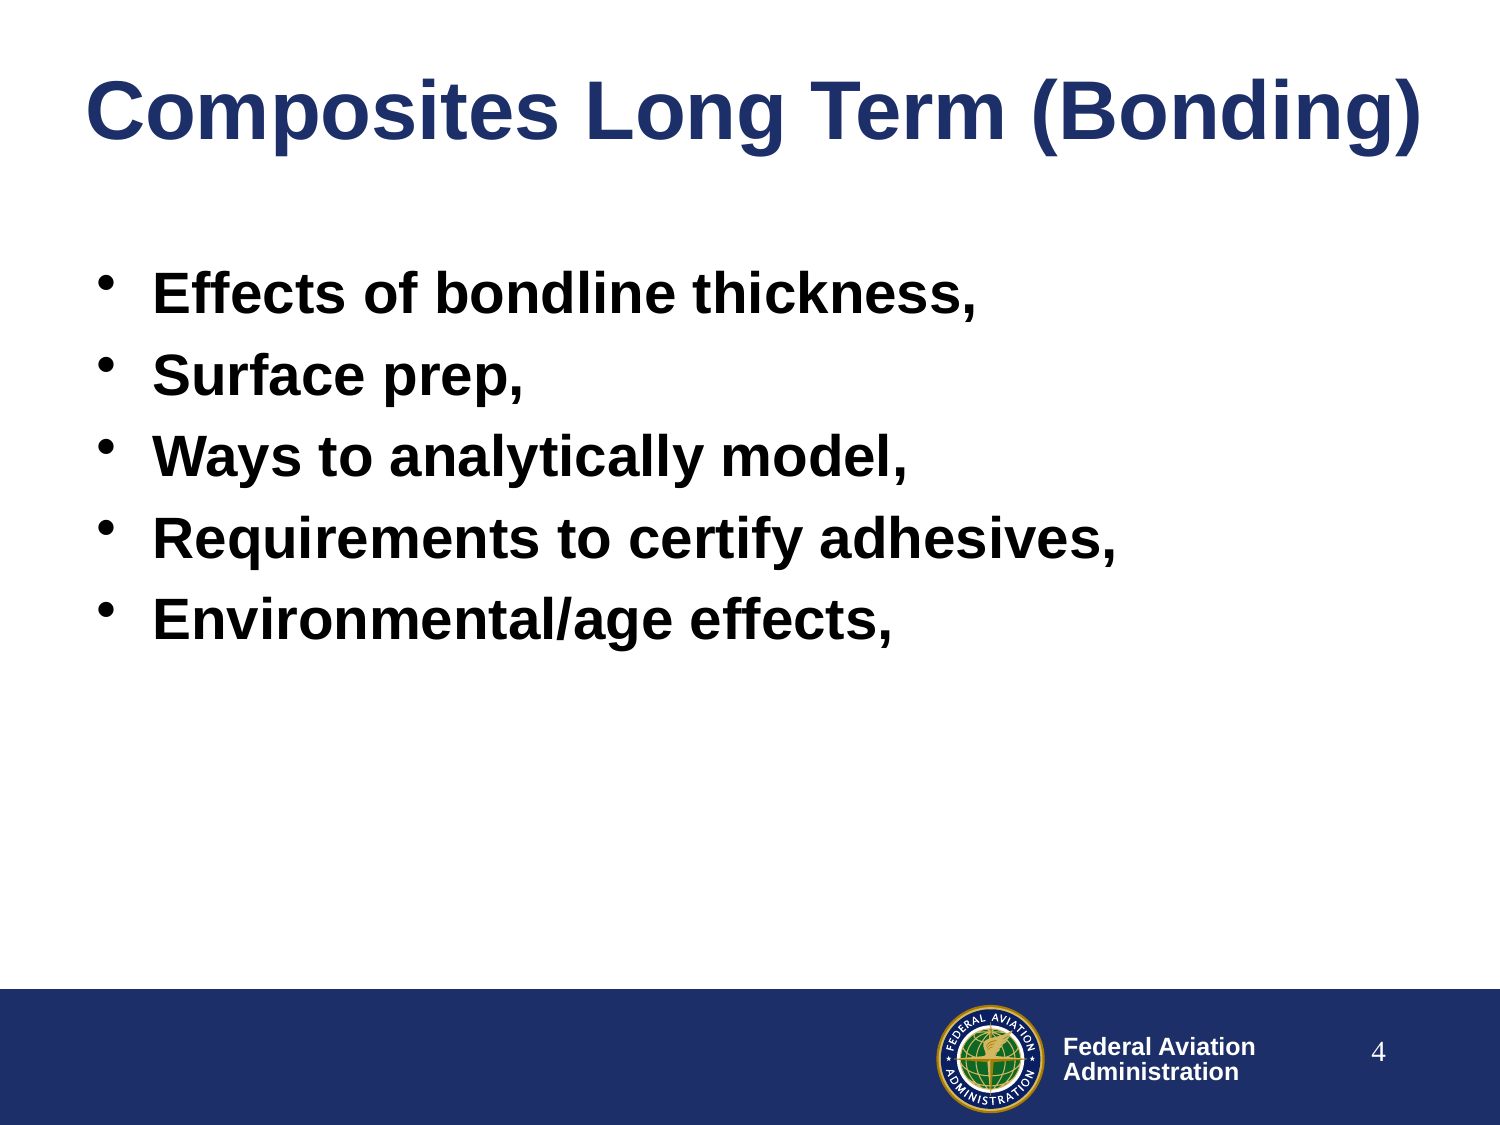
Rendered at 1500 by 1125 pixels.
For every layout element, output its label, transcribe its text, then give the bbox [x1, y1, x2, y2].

list Effects of bondline thickness, Surface prep, Ways to analytically model, Requirements to certify adhesives, Environmental/age effects, [81, 247, 1402, 968]
slide_number 4 [1088, 1025, 1402, 1100]
title Composites Long Term (Bonding) [70, 56, 1461, 157]
